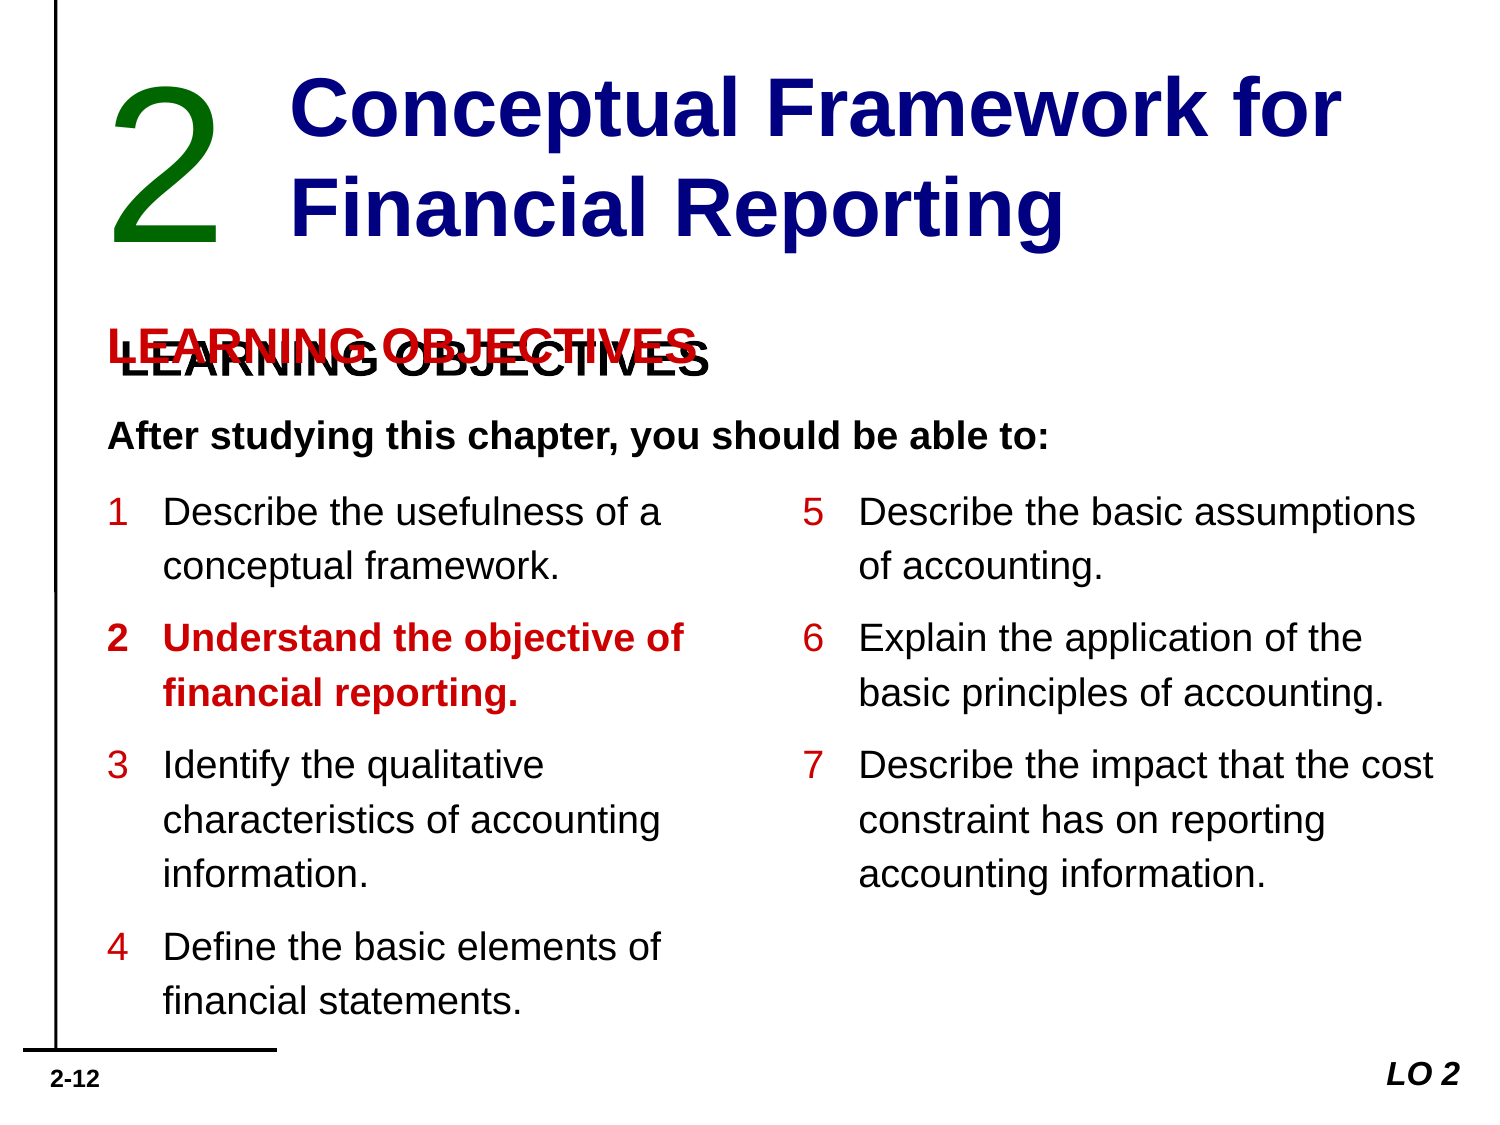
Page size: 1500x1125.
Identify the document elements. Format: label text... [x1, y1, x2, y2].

title LEARNING OBJECTIVES [91, 299, 730, 381]
text_box 2 [77, 12, 253, 295]
list Describe the usefulness of a conceptual framework. Understand the objective of financial reporting. Identify the qualitative characteristics of accounting information. Define the basic elements of financial statements. [91, 471, 788, 971]
text_box LO 2 [1350, 1044, 1475, 1100]
text_box After studying this chapter, you should be able to: [91, 395, 1275, 465]
text_box Conceptual Framework for Financial Reporting [275, 25, 1500, 282]
text_box Describe the basic assumptions of accounting. Explain the application of the basic principles of accounting. Describe the impact that the cost constraint has on reporting accounting information. [787, 471, 1463, 946]
